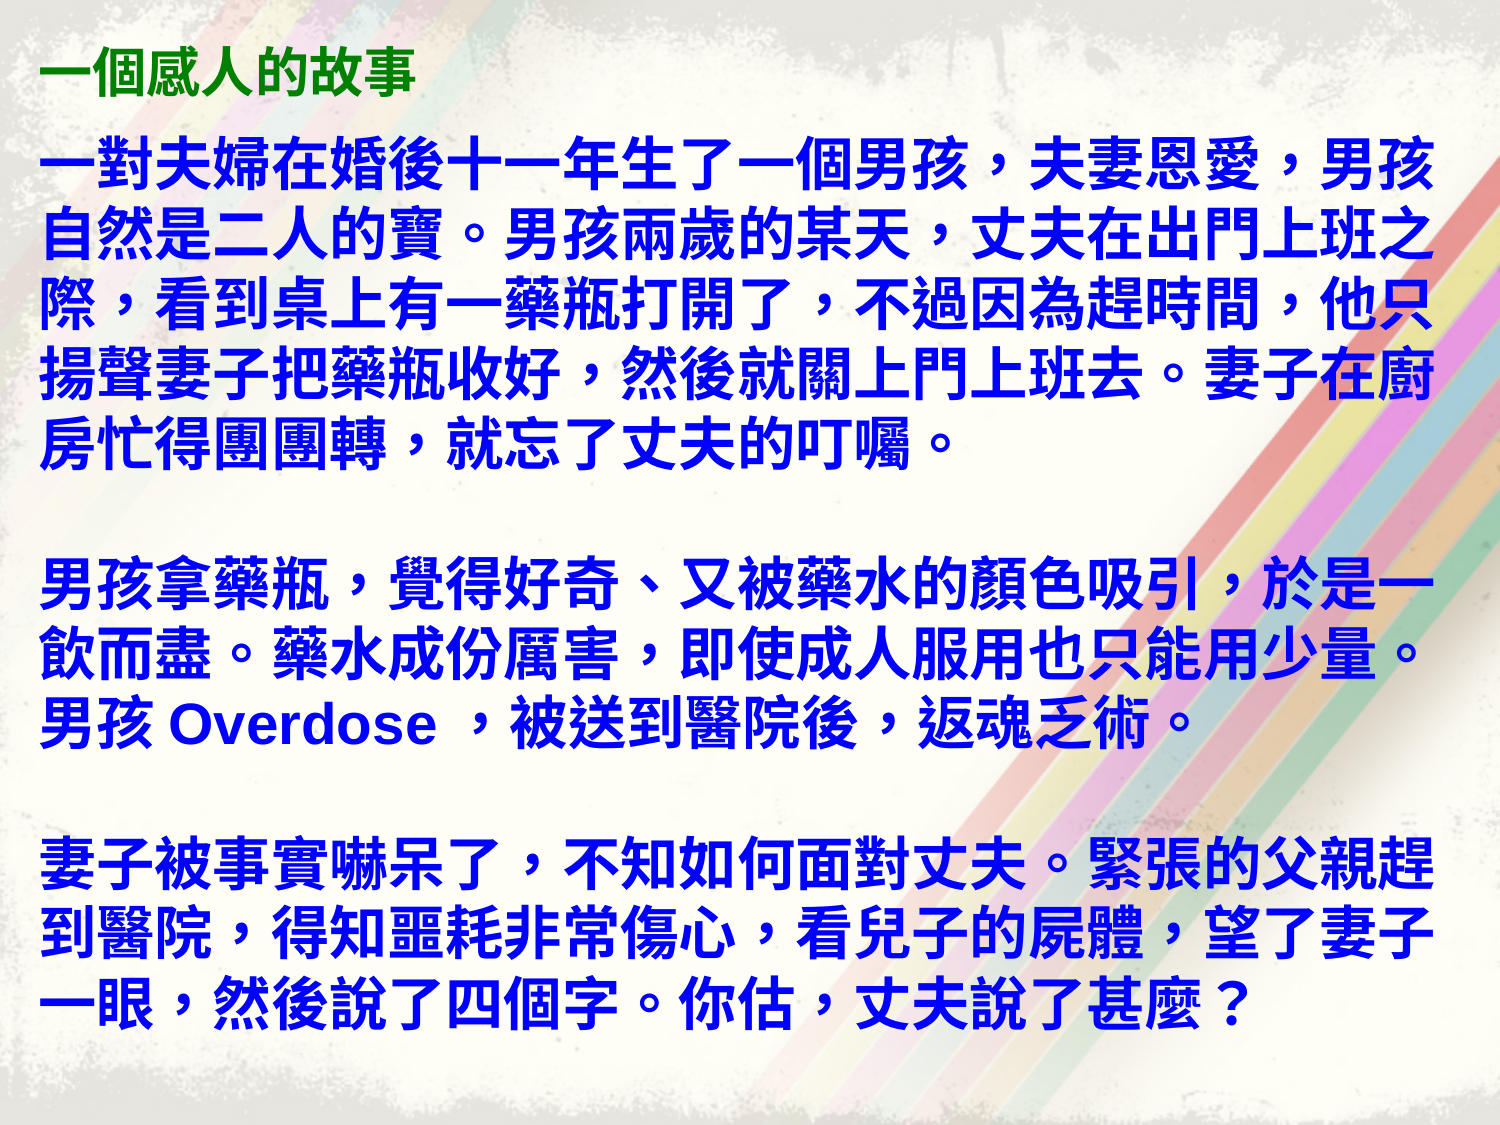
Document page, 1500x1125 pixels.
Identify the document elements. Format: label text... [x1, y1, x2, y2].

text_box 一對夫婦在婚後十一年生了一個男孩，夫妻恩愛，男孩自然是二人的寶。男孩兩歲的某天，丈夫在出門上班之際，看到桌上有一藥瓶打開了，不過因為趕時間，他只揚聲妻子把藥瓶收好，然後就關上門上班去。妻子在廚房忙得團團轉，就忘了丈夫的叮囑。 男孩拿藥瓶，覺得好奇、又被藥水的顏色吸引，於是一飲而盡。藥水成份厲害，即使成人服用也只能用少量。男孩Overdose，被送到醫院後，返魂乏術。 妻子被事實嚇呆了，不知如何面對丈夫。緊張的父親趕到醫院，得知噩耗非常傷心，看兒子的屍體，望了妻子一眼，然後說了四個字。你估，丈夫說了甚麼？ [23, 119, 1471, 1044]
picture [0, 0, 1500, 1125]
text_box 一個感人的故事 [23, 30, 1471, 111]
